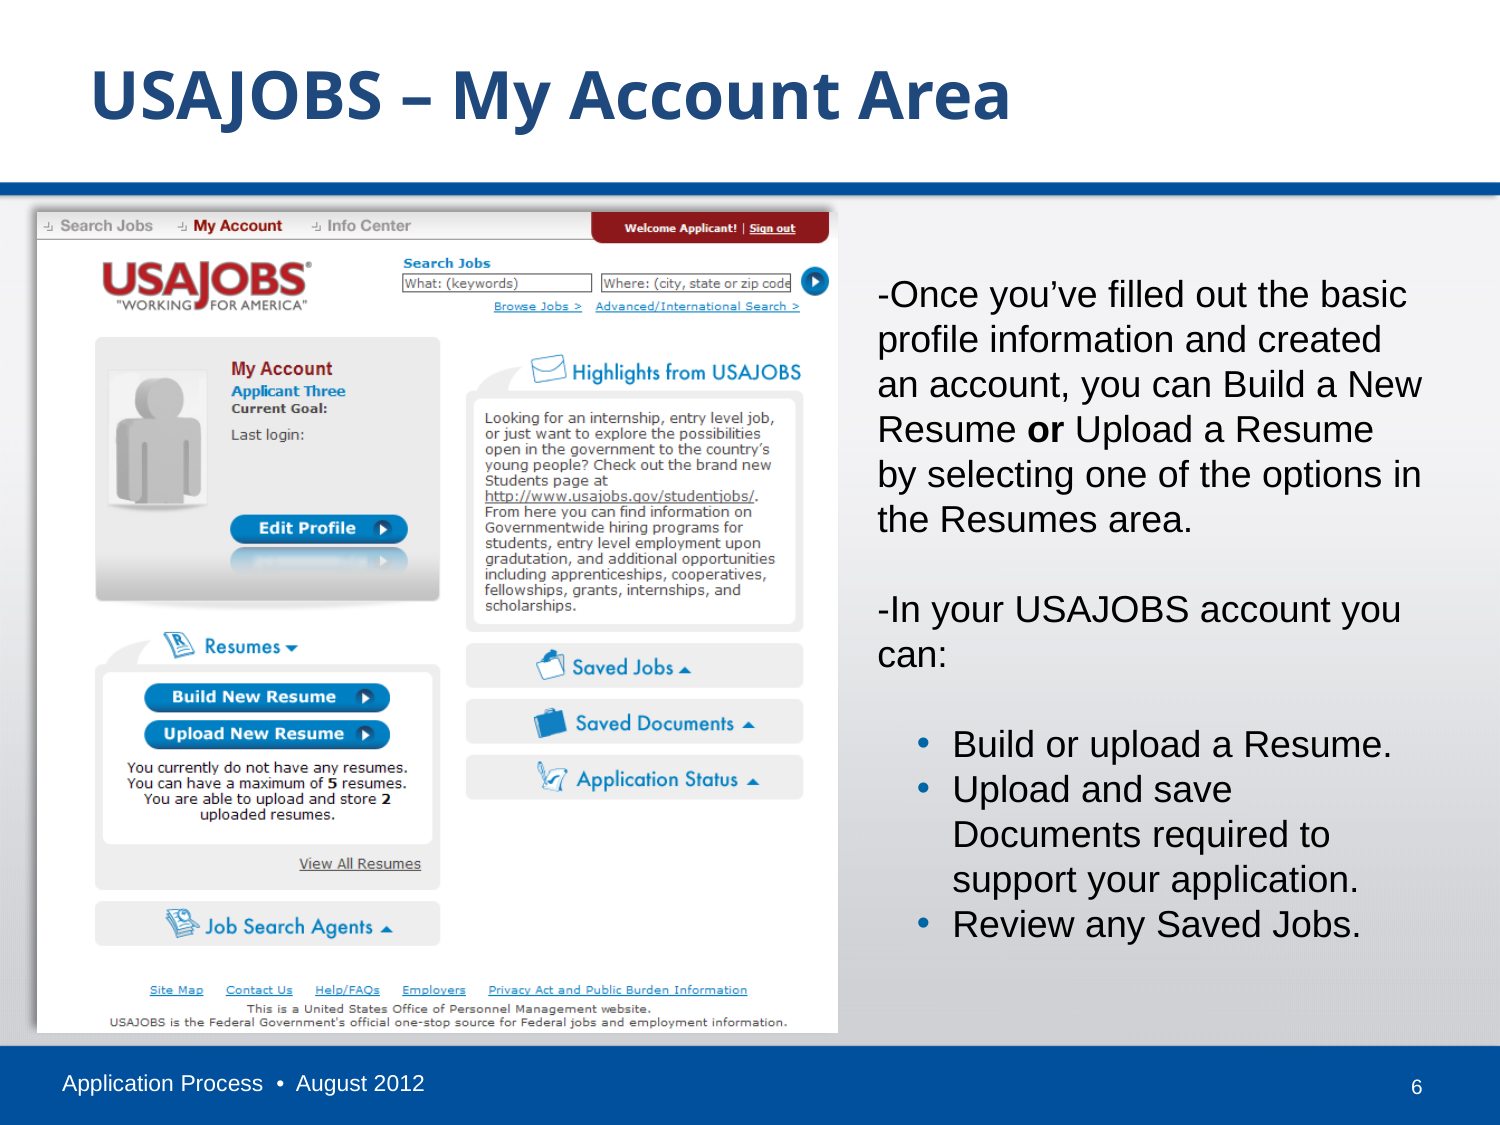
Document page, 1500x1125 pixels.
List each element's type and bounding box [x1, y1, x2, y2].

picture [0, 0, 1500, 1125]
list [37, 212, 838, 1033]
